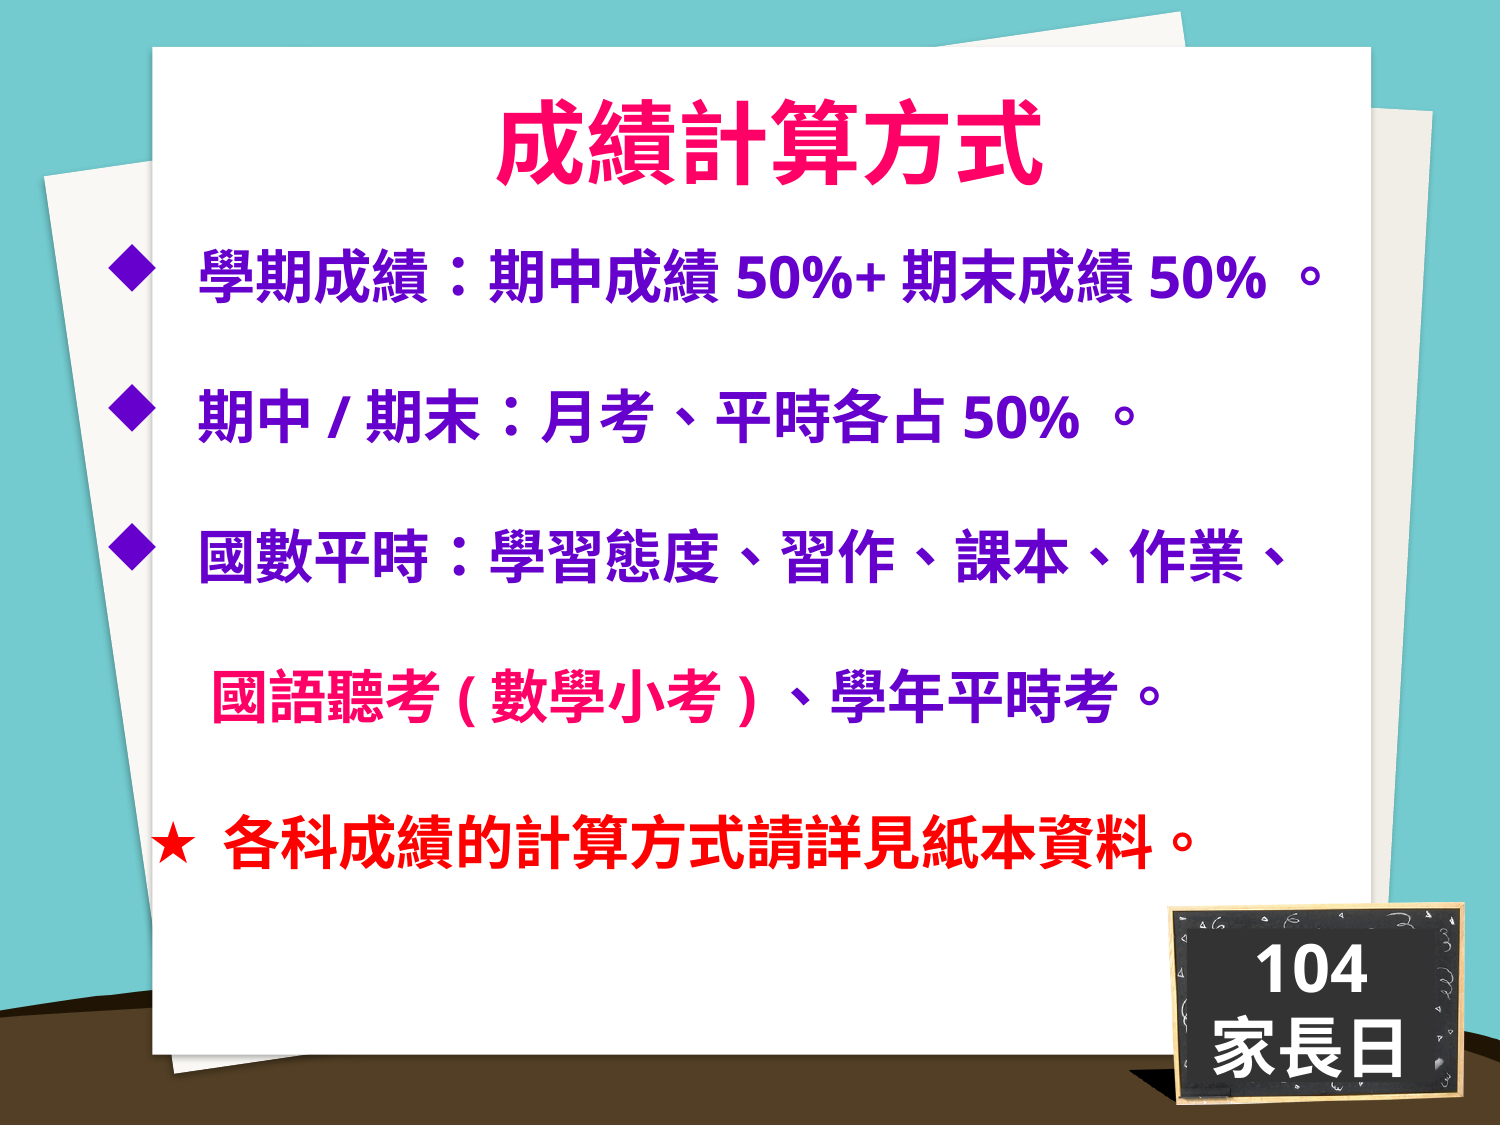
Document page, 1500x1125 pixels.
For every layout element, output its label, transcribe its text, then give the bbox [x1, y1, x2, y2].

picture [0, 0, 1500, 1125]
text_box 成績計算方式 [479, 78, 1060, 203]
text_box 學期成績：期中成績50%+期末成績50%。 期中/期末：月考、平時各占50%。 國數平時：學習態度、習作、課本、作業、 國語聽考(數學小考)、學年平時考。 [88, 232, 1436, 738]
text_box 104 家長日 [1185, 927, 1437, 1084]
text_box 各科成績的計算方式請詳見紙本資料。 [132, 798, 1318, 884]
